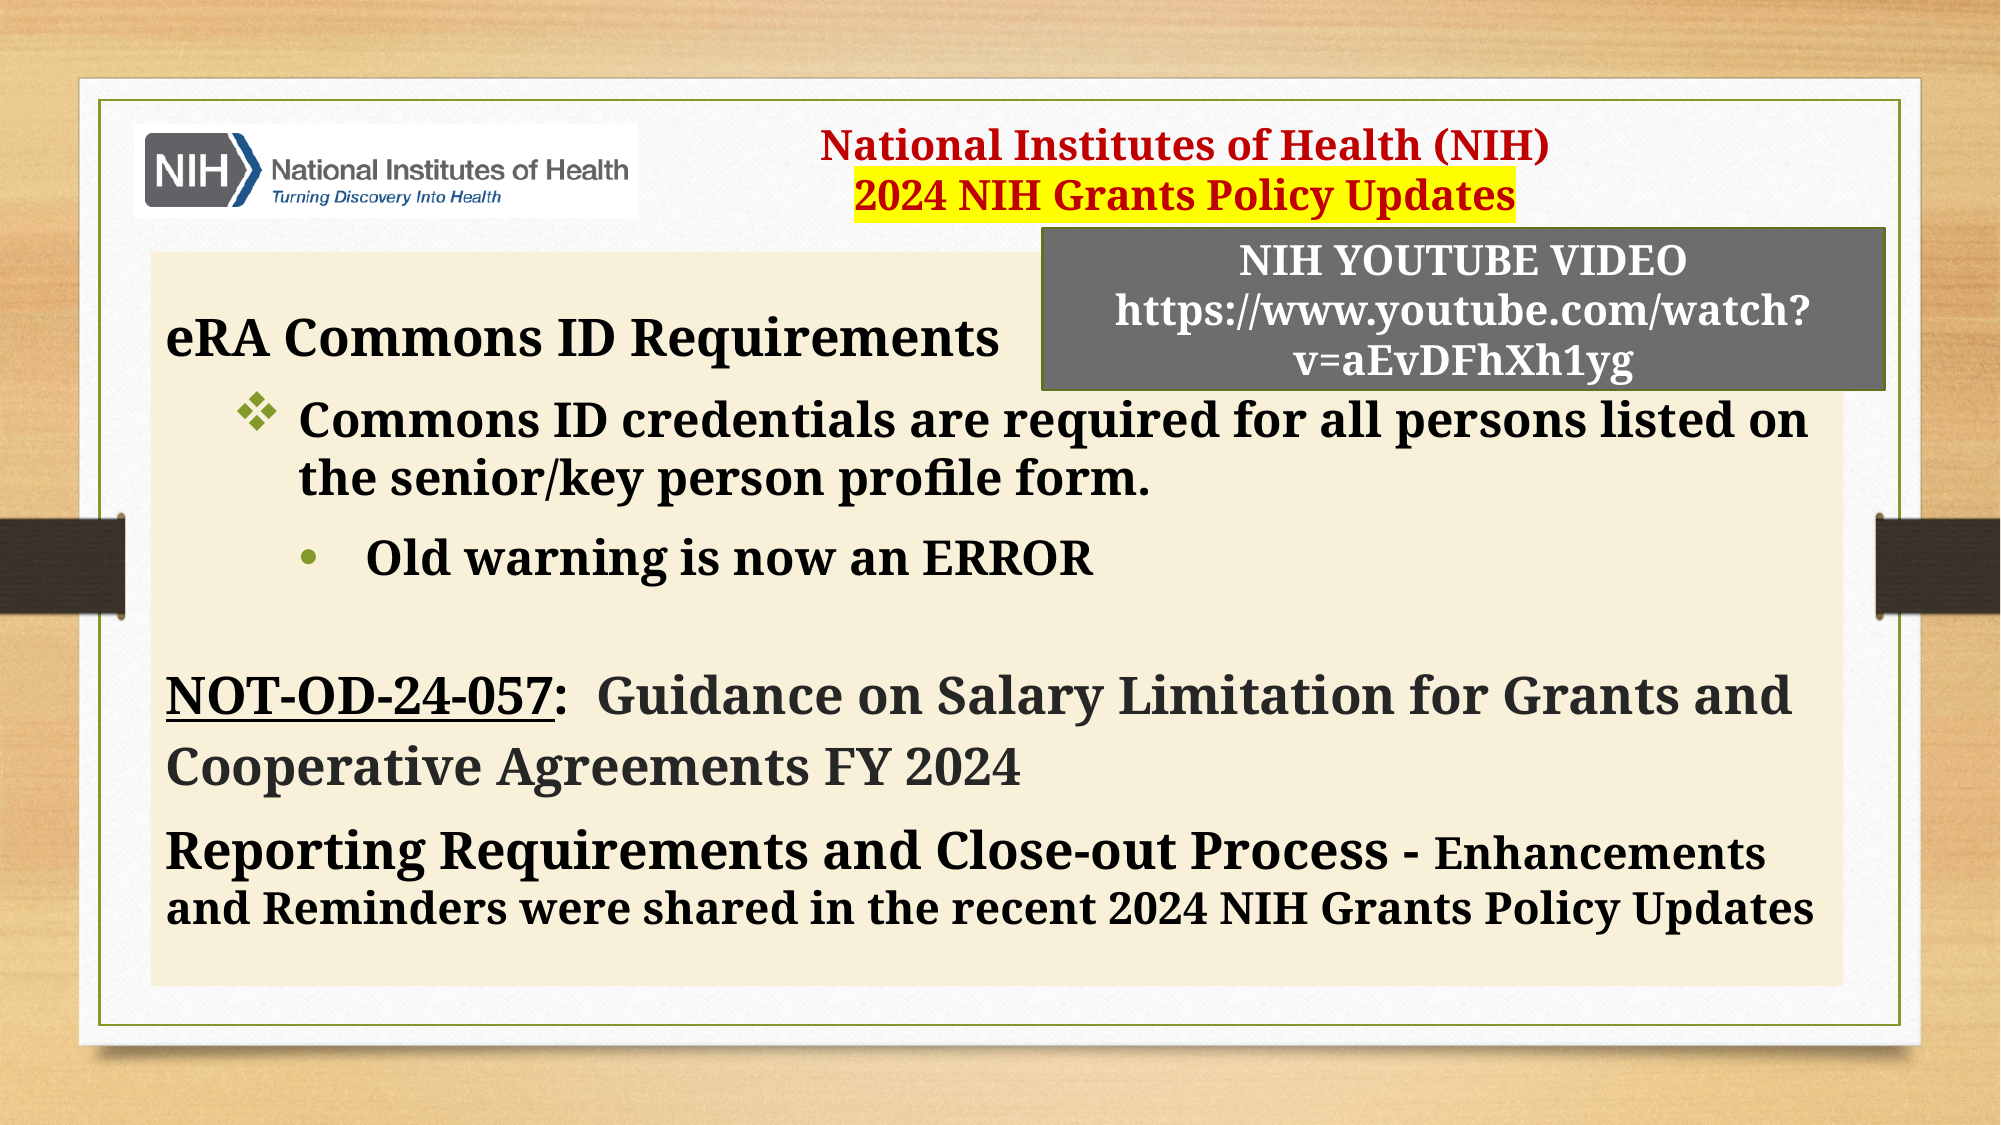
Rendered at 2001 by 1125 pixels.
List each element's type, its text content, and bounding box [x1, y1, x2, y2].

list eRA Commons ID Requirements Commons ID credentials are required for all persons listed on the senior/key person profile form. Old warning is now an ERROR NOT-OD-24-057: Guidance on Salary Limitation for Grants and Cooperative Agreements FY 2024 Reporting Requirements and Close-out Process - Enhancements and Reminders were shared in the recent 2024 NIH Grants Policy Updates [150, 251, 1844, 987]
picture [0, 0, 2001, 1125]
text_box NIH YOUTUBE VIDEO https://www.youtube.com/watch?v=aEvDFhXh1yg [1041, 227, 1886, 391]
text_box National Institutes of Health (NIH) 2024 NIH Grants Policy Updates [486, 111, 1885, 227]
